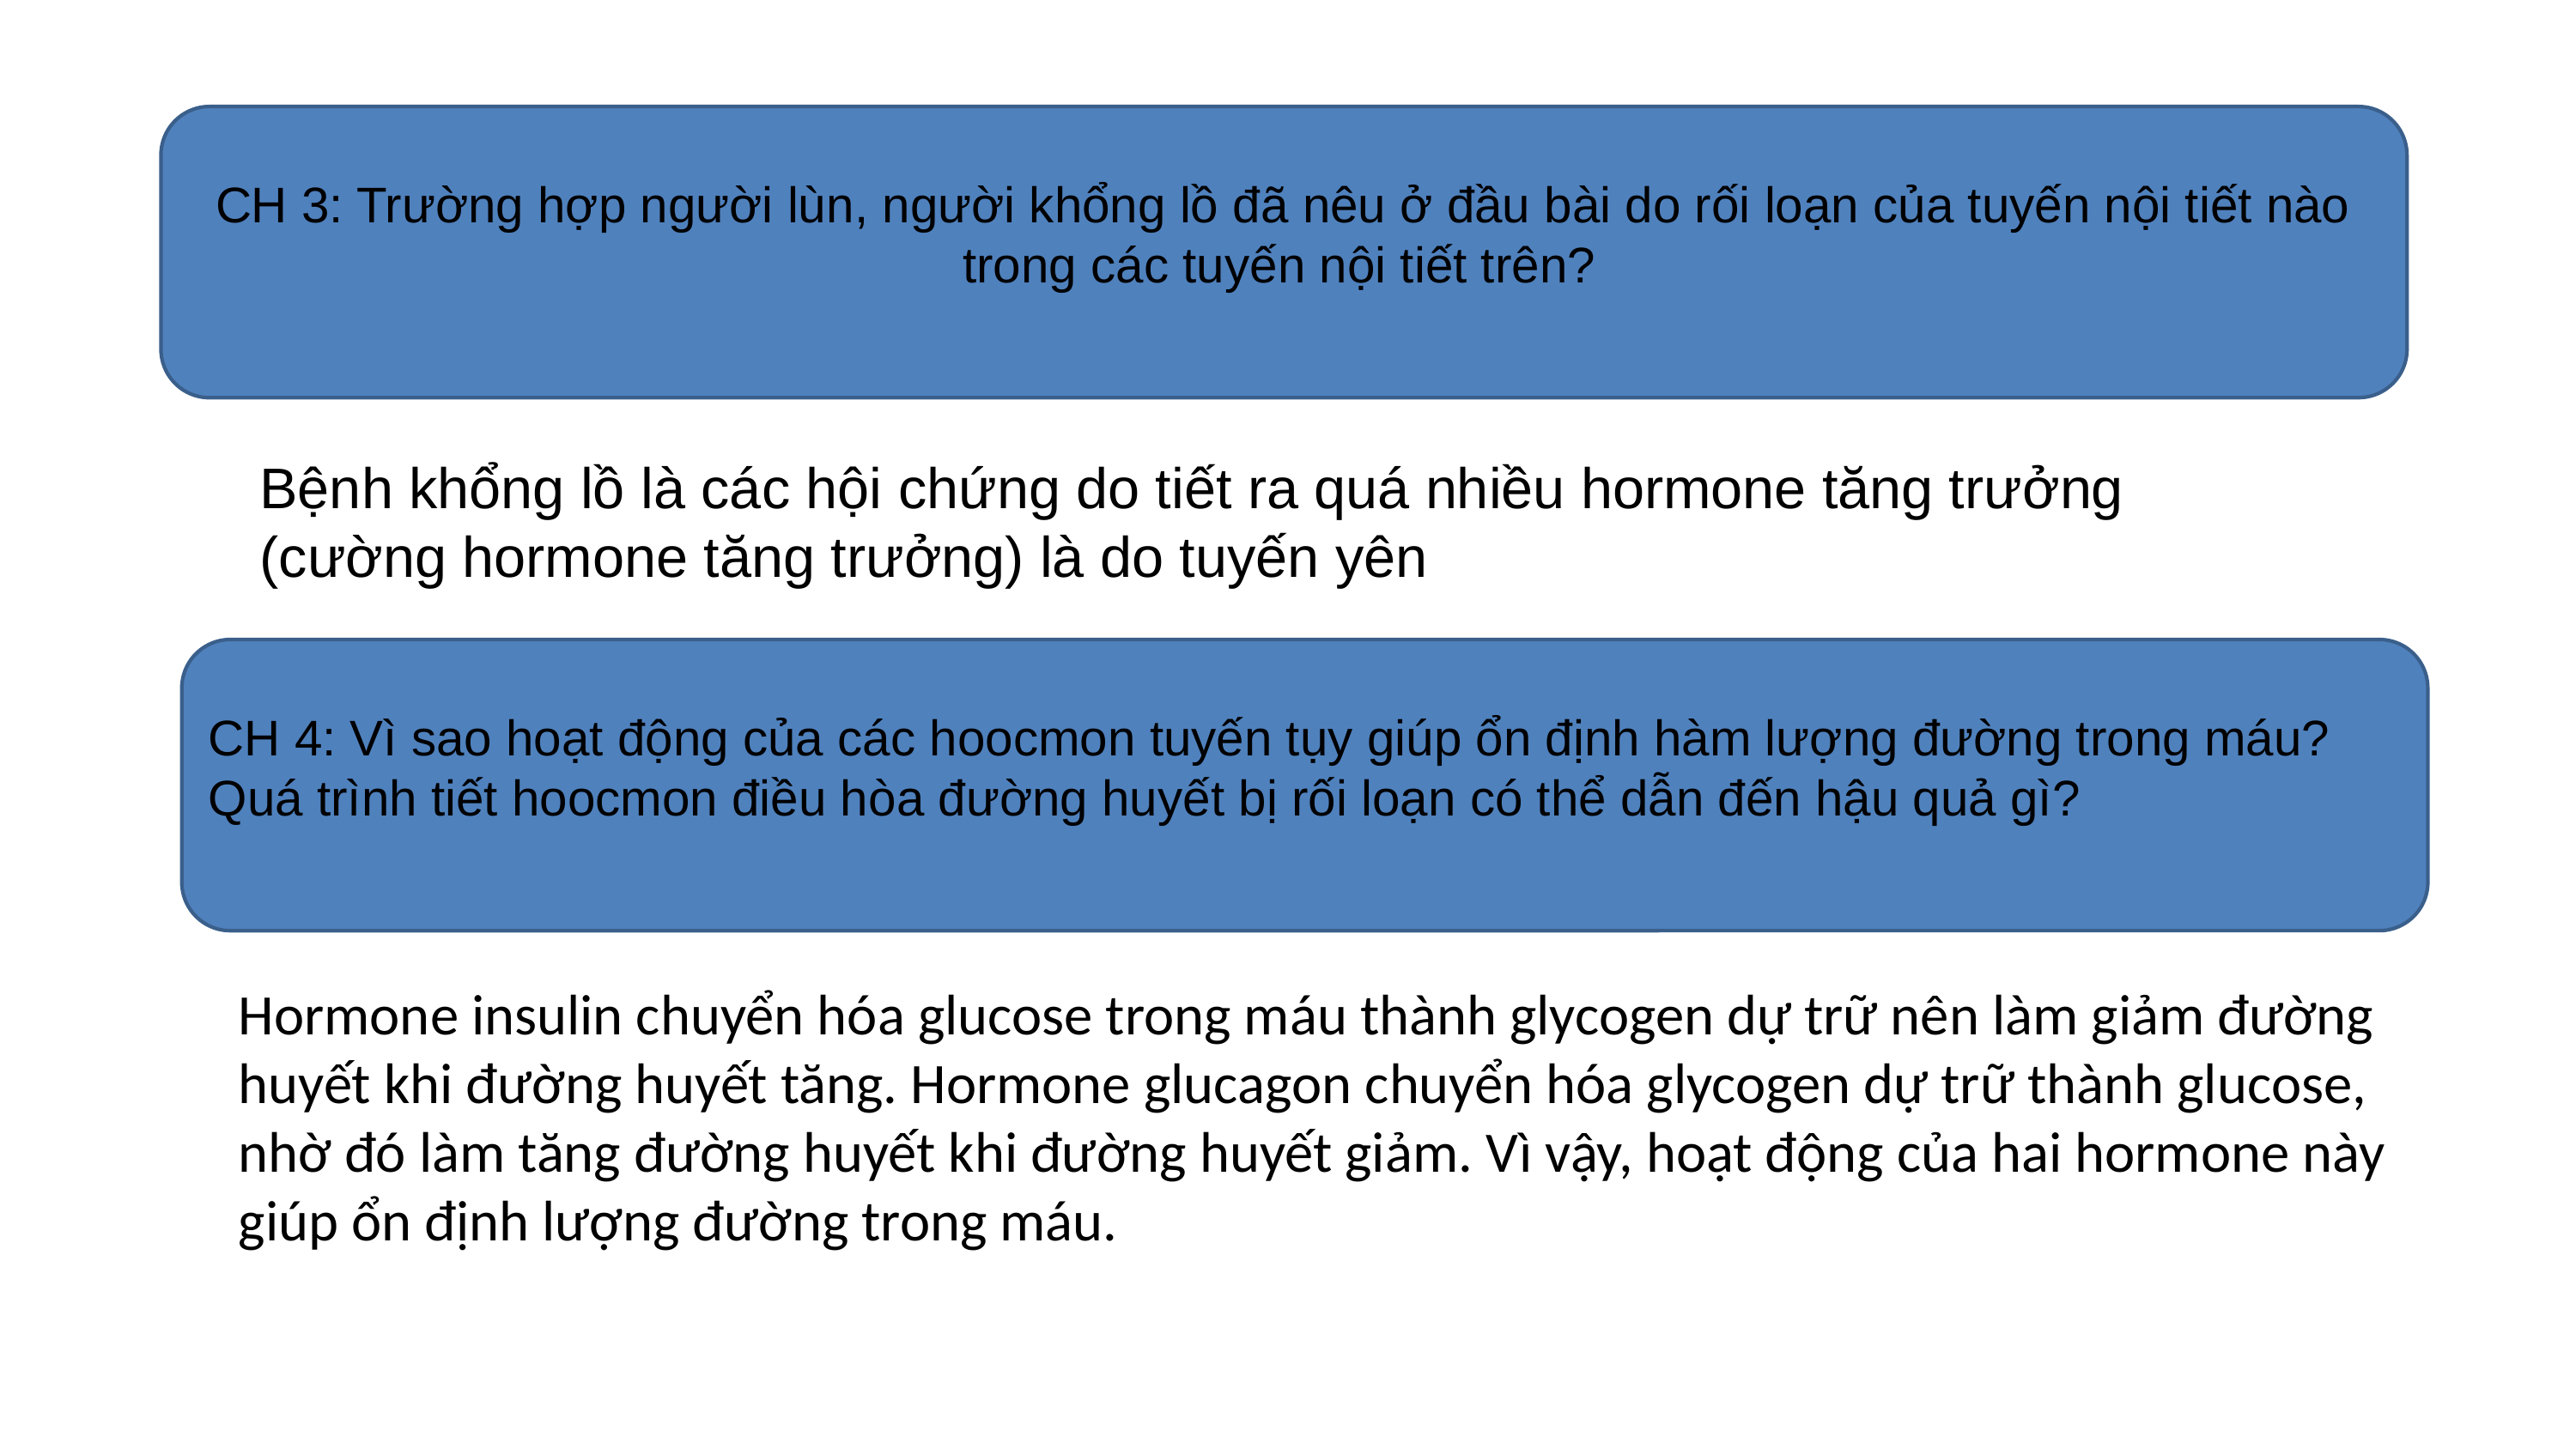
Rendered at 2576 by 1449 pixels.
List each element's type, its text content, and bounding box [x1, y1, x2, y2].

text_box CH 3: Trường hợp người lùn, người khổng lồ đã nêu ở đầu bài do rối loạn của tuyến nội tiết nào trong các tuyến nội tiết trên? [159, 104, 2409, 400]
text_box Hormone insulin chuyển hóa glucose trong máu thành glycogen dự trữ nên làm giảm đường huyết khi đường huyết tăng. Hormone glucagon chuyển hóa glycogen dự trữ thành glucose, nhờ đó làm tăng đường huyết khi đường huyết giảm. Vì vậy, hoạt động của hai hormone này giúp ổn định lượng đường trong máu. [225, 971, 2450, 1258]
text_box Bệnh khổng lồ là các hội chứng do tiết ra quá nhiều hormone tăng trưởng (cường hormone tăng trưởng) là do tuyến yên [246, 445, 2322, 596]
text_box CH 4: Vì sao hoạt động của các hoocmon tuyến tụy giúp ổn định hàm lượng đường trong máu? Quá trình tiết hoocmon điều hòa đường huyết bị rối loạn có thể dẫn đến hậu quả gì? [179, 637, 2430, 933]
